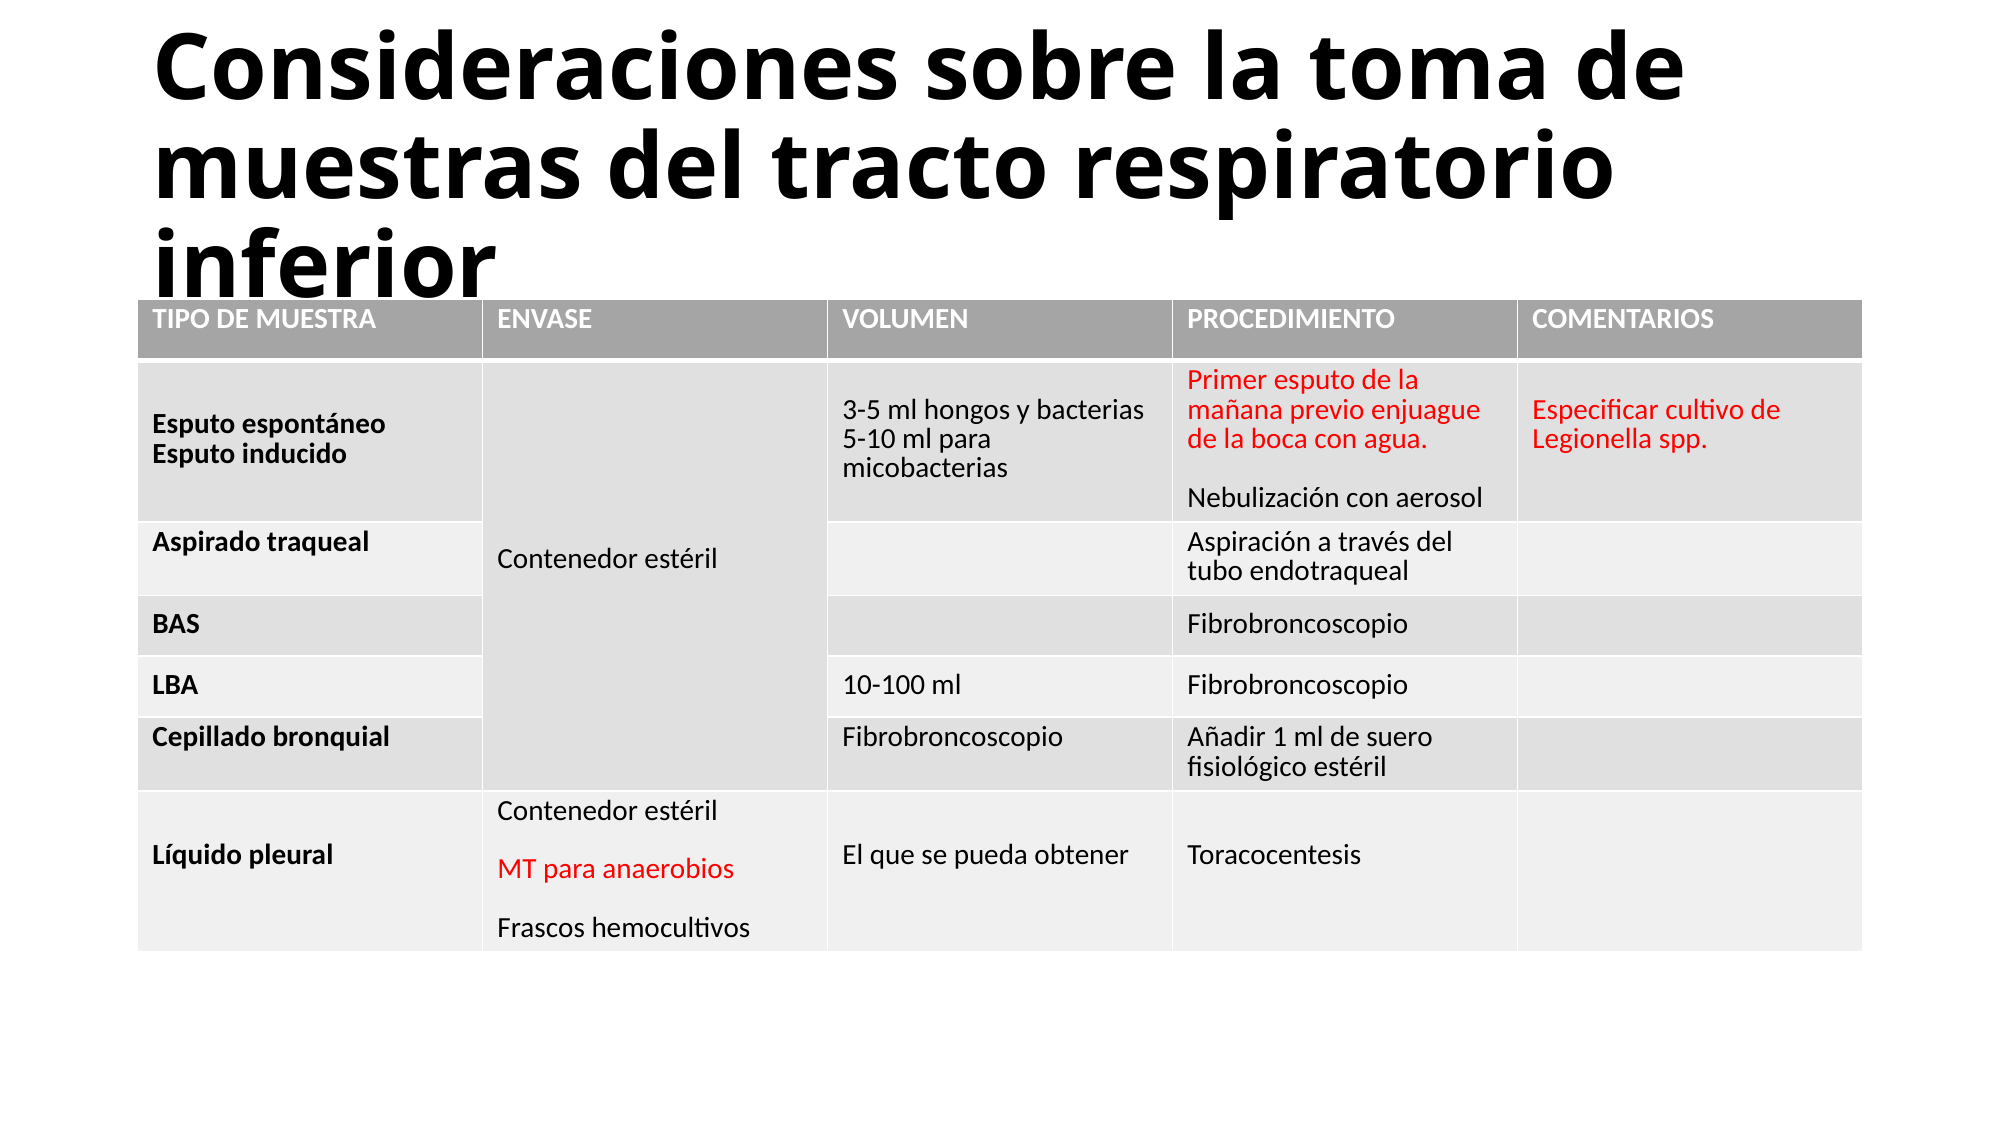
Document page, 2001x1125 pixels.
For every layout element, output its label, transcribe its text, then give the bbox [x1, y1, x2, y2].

table_cell Añadir 1 ml de suero fisiológico estéril [1173, 718, 1517, 790]
table_header ENVASE [483, 300, 827, 358]
table_header PROCEDIMIENTO [1173, 300, 1517, 358]
table_cell Líquido pleural [138, 792, 482, 951]
table_cell Especificar cultivo de Legionella spp. [1518, 363, 1862, 521]
table_cell [828, 596, 1172, 655]
table_cell Fibrobroncoscopio [1173, 596, 1517, 655]
table_header TIPO DE MUESTRA [138, 300, 482, 358]
table_cell BAS [138, 596, 482, 655]
table_cell [1518, 657, 1862, 716]
table_cell El que se pueda obtener [828, 792, 1172, 951]
table_header COMENTARIOS [1518, 300, 1862, 358]
table_cell [1518, 596, 1862, 655]
table_cell LBA [138, 657, 482, 716]
table_cell Fibrobroncoscopio [1173, 657, 1517, 716]
title Consideraciones sobre la toma de muestras del tracto respiratorio inferior [137, 59, 1863, 278]
table_cell Esputo espontáneo Esputo inducido [138, 363, 482, 521]
table_cell 10-100 ml [828, 657, 1172, 716]
table_cell Toracocentesis [1173, 792, 1517, 951]
table_cell Contenedor estéril [483, 363, 827, 790]
table_cell Cepillado bronquial [138, 718, 482, 790]
table_header VOLUMEN [828, 300, 1172, 358]
table_cell [1518, 718, 1862, 790]
table_cell [1518, 792, 1862, 951]
table_cell 3-5 ml hongos y bacterias 5-10 ml para micobacterias [828, 363, 1172, 521]
table_cell Contenedor estéril MT para anaerobios Frascos hemocultivos [483, 792, 827, 951]
table_cell [828, 523, 1172, 595]
table_cell Aspiración a través del tubo endotraqueal [1173, 523, 1517, 595]
table_cell Fibrobroncoscopio [828, 718, 1172, 790]
table_cell Aspirado traqueal [138, 523, 482, 595]
table_cell Primer esputo de la mañana previo enjuague de la boca con agua. Nebulización con aerosol [1173, 363, 1517, 521]
table_cell [1518, 523, 1862, 595]
